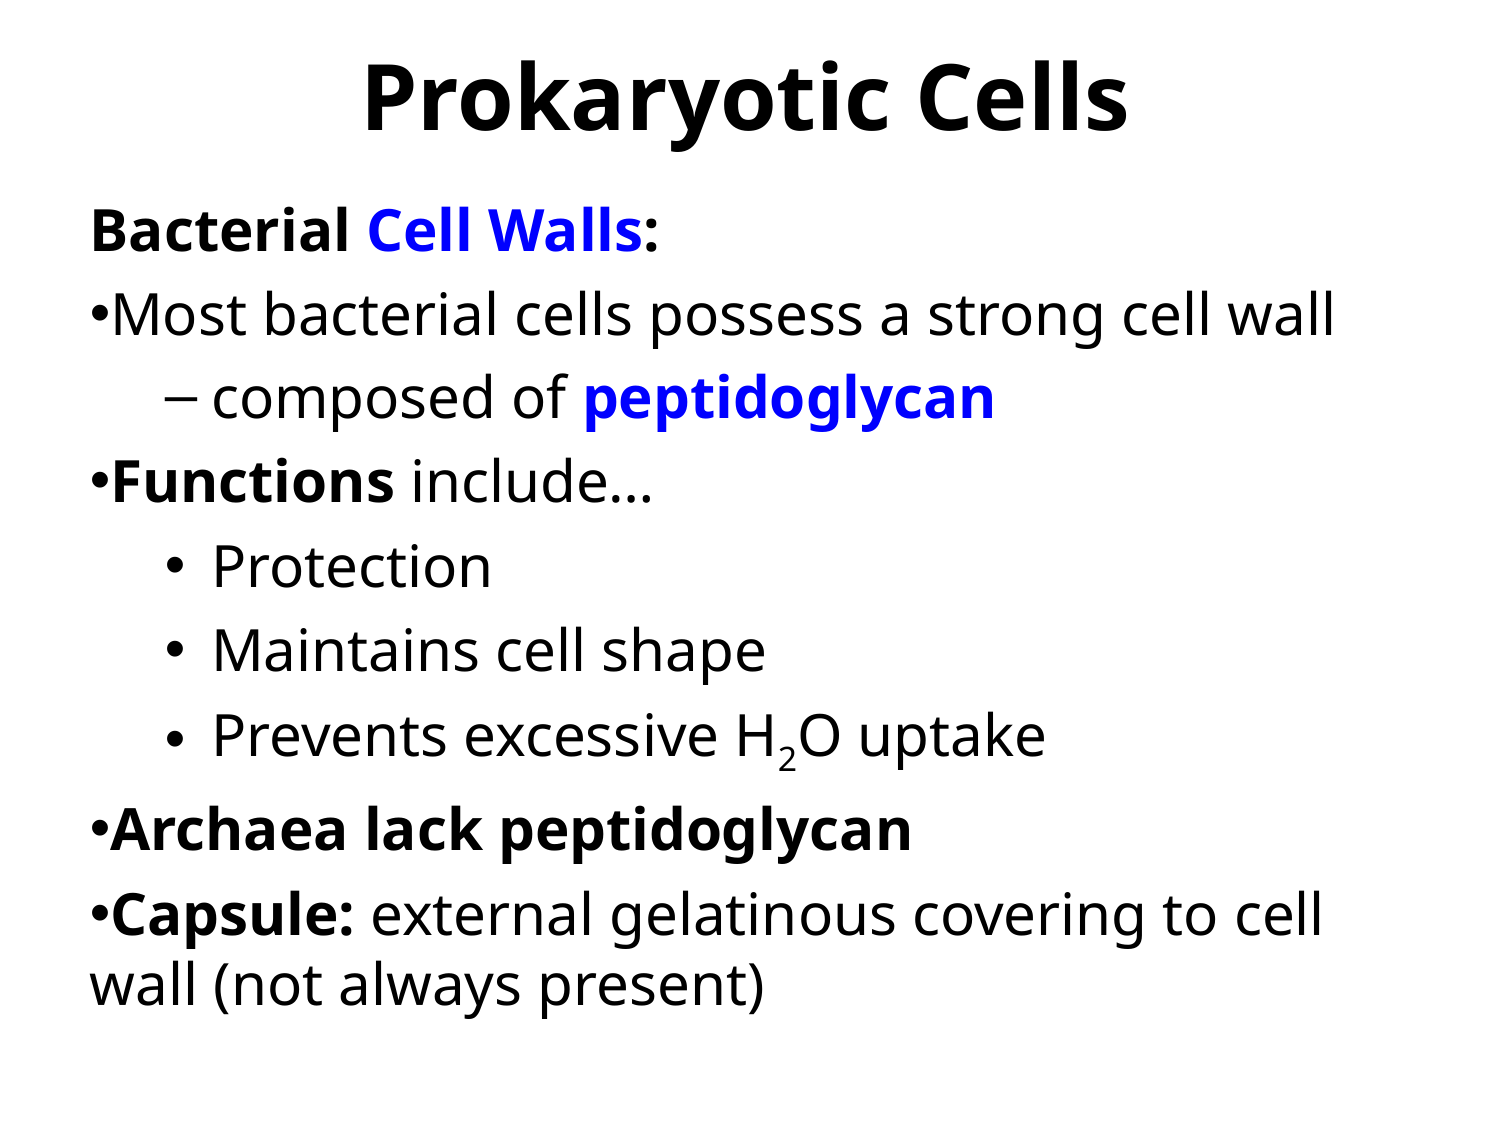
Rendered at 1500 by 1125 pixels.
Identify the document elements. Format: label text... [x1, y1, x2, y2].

text_box Bacterial Cell Walls: Most bacterial cells possess a strong cell wall composed of peptidoglycan Functions include… Protection Maintains cell shape Prevents excessive H2O uptake Archaea lack peptidoglycan Capsule: external gelatinous covering to cell wall (not always present) [74, 185, 1425, 1052]
text_box Prokaryotic Cells [70, 0, 1421, 188]
